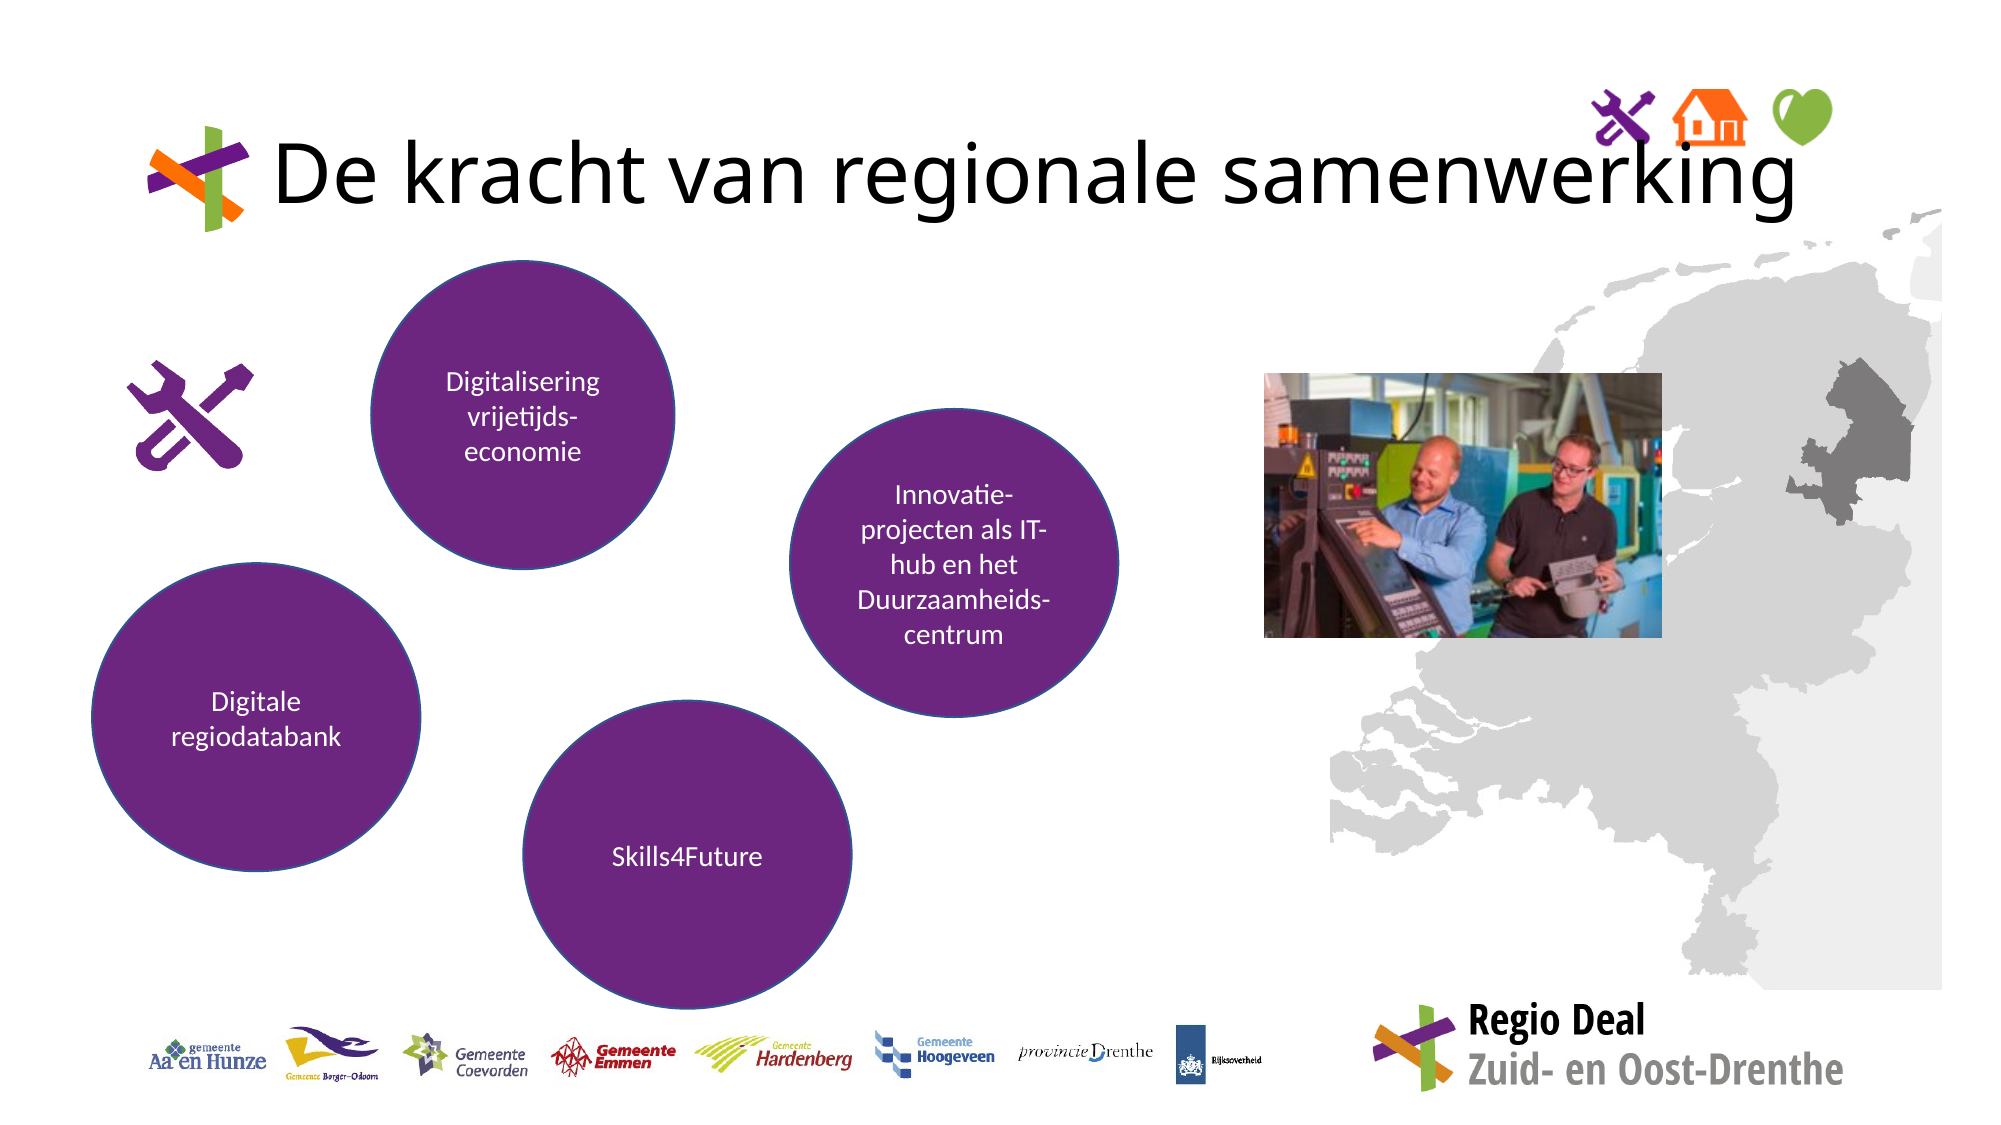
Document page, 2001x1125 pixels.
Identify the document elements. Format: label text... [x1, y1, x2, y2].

picture [1823, 89, 1833, 147]
text_box Innovatie-projecten als IT-hub en het Duurzaamheids-centrum [789, 407, 1120, 719]
picture [141, 120, 256, 235]
picture [137, 1022, 1278, 1092]
text_box Digitale regiodatabank [91, 562, 422, 873]
picture [113, 340, 263, 489]
picture [1264, 177, 1942, 1105]
title De kracht van regionale samenwerking [256, 68, 1823, 286]
text_box Digitalisering vrijetijds-economie [370, 260, 676, 571]
text_box Skills4Future [522, 699, 853, 1010]
